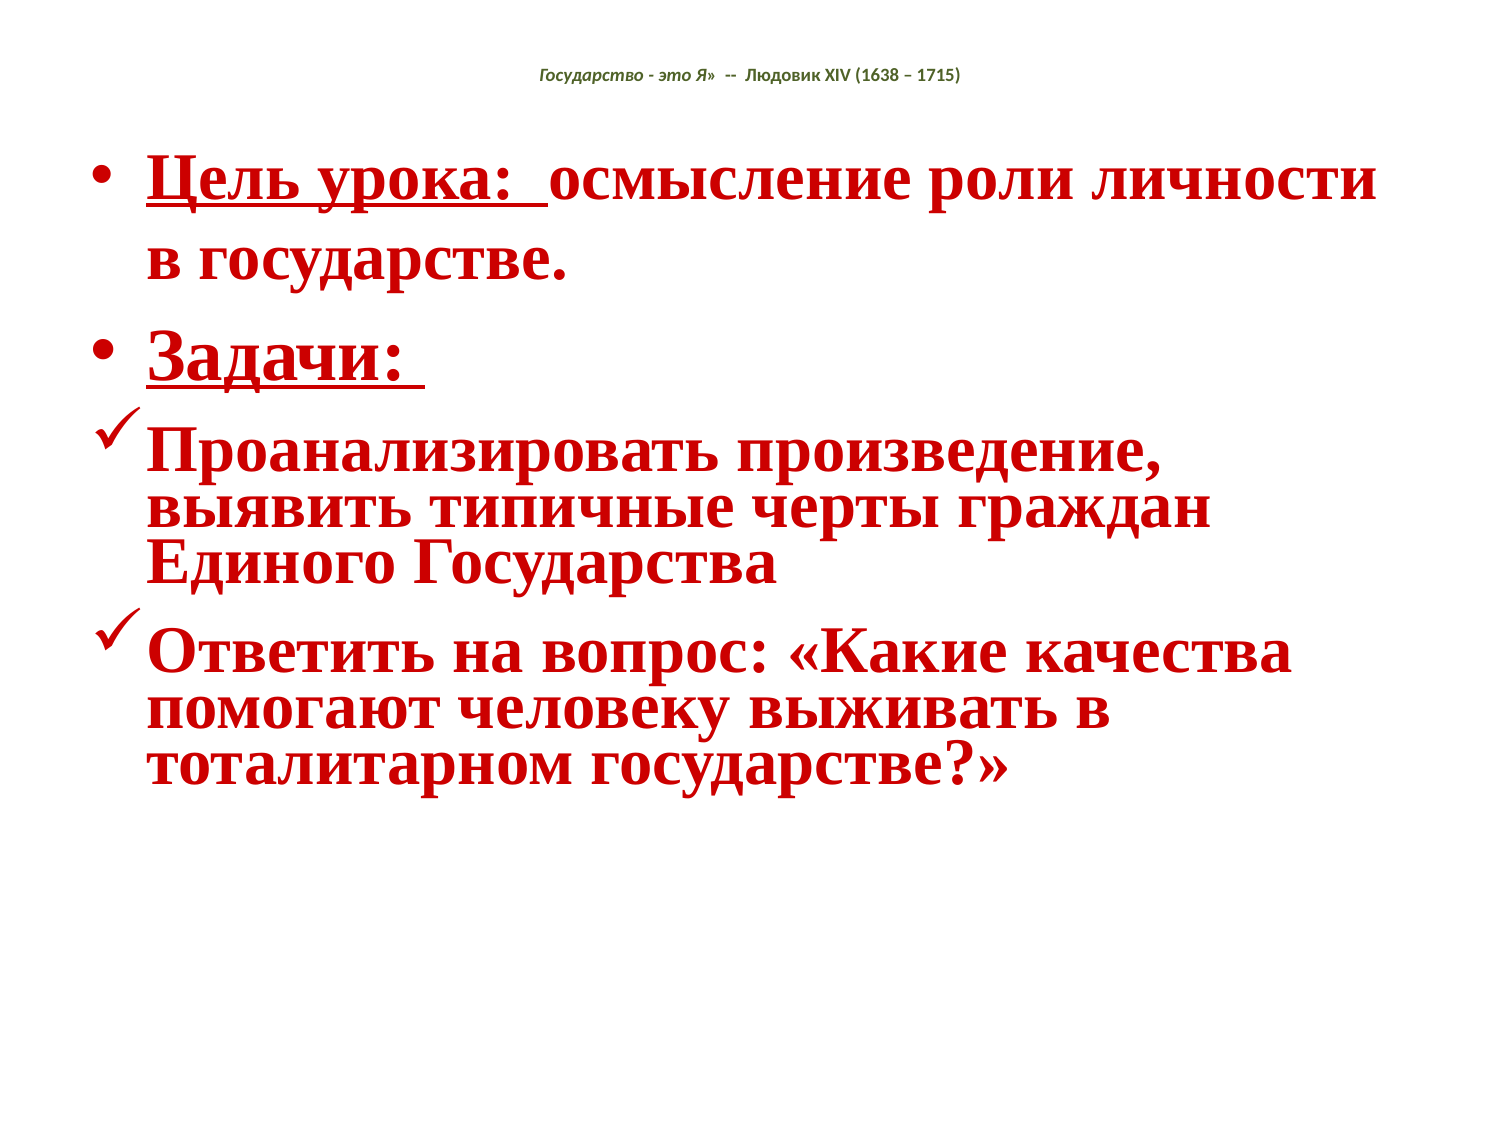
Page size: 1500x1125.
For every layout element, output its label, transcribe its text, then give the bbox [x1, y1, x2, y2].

title Государство - это Я» -- Людовик XIV (1638 – 1715) [75, 54, 1425, 125]
list Цель урока: осмысление роли личности в государстве. Задачи: Проанализировать произведение, выявить типичные черты граждан Единого Государства Ответить на вопрос: «Какие качества помогают человеку выживать в тоталитарном государстве?» [75, 125, 1425, 1005]
